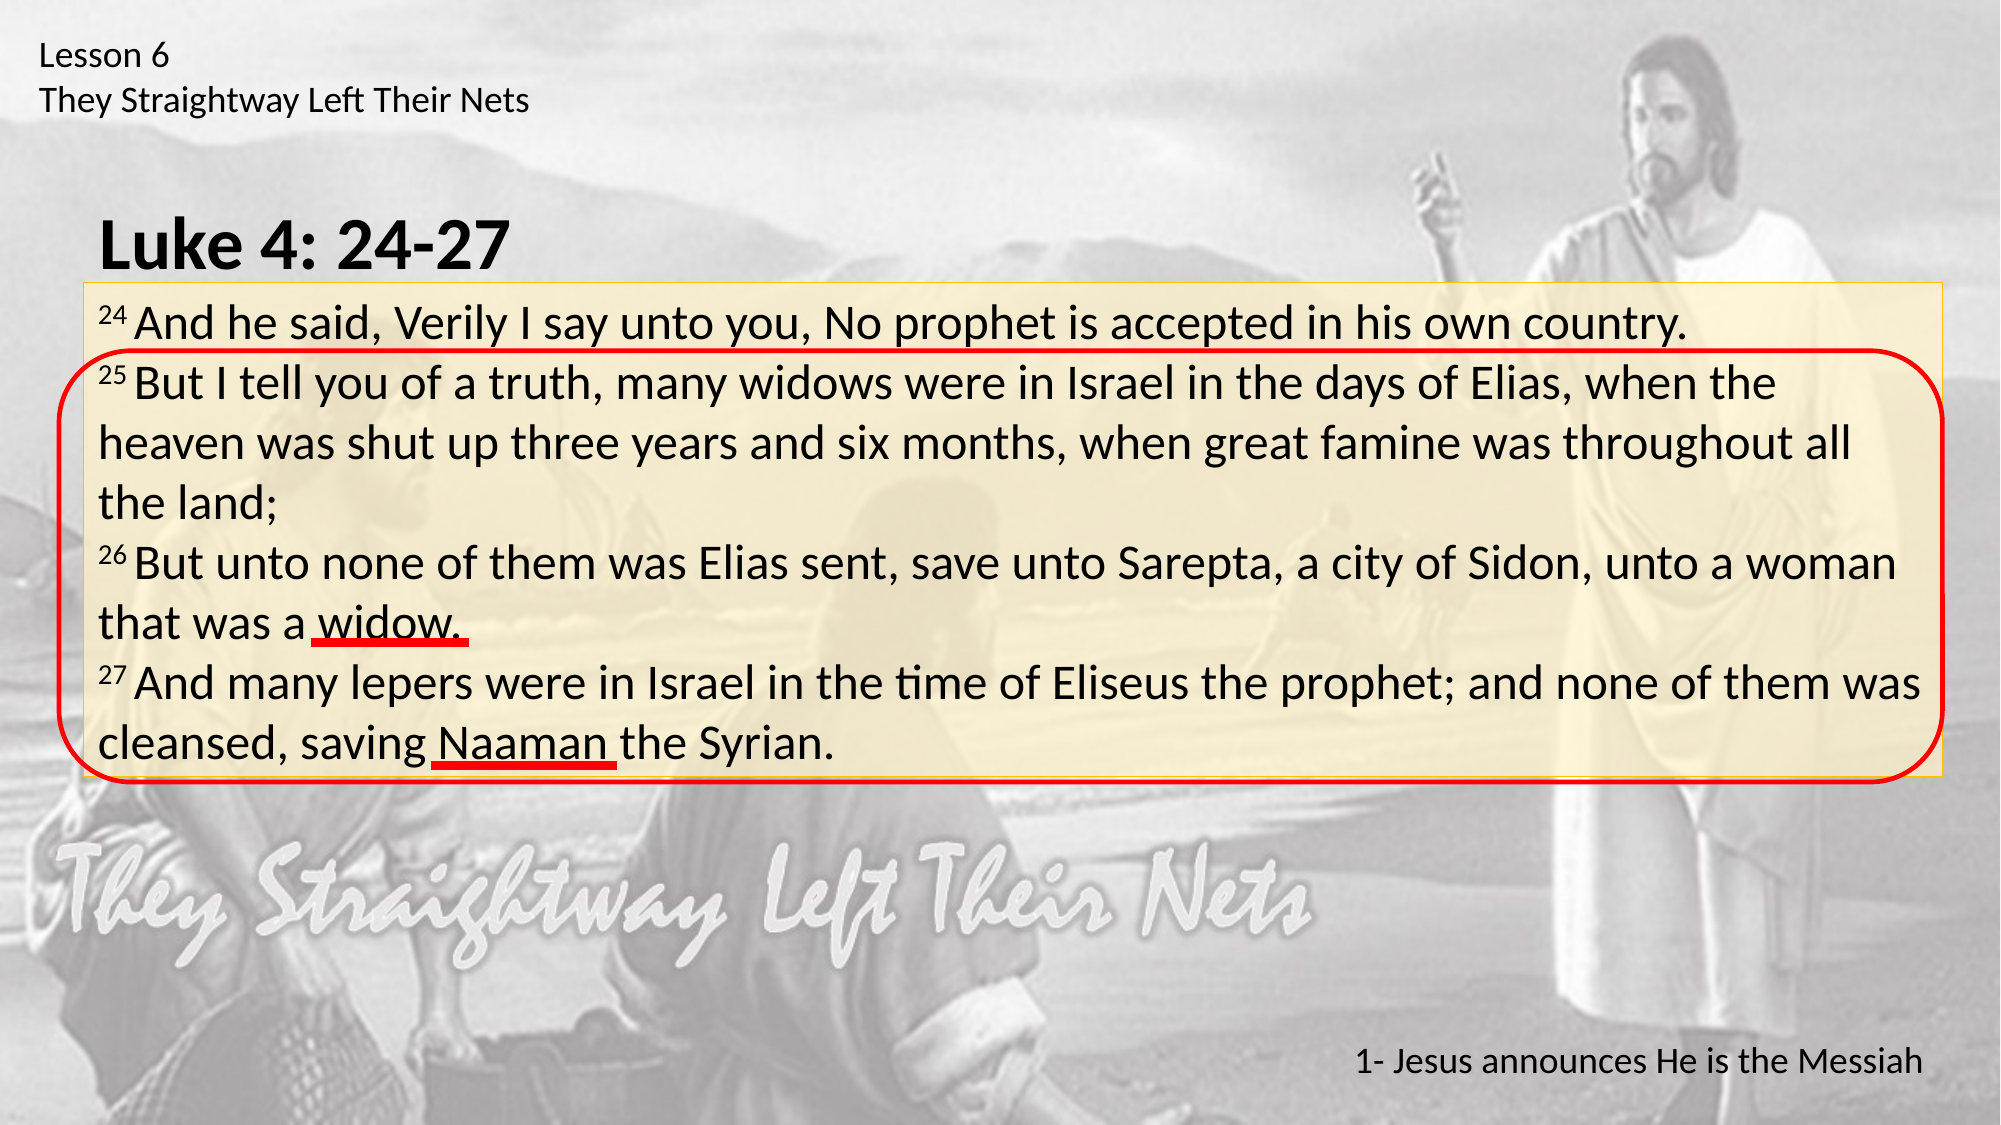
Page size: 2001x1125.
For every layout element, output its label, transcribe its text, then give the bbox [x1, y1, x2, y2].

text_box Luke 4: 24-27 [85, 186, 527, 282]
picture [0, 0, 2001, 1125]
text_box 24 And he said, Verily I say unto you, No prophet is accepted in his own country. 25 But I tell you of a truth, many widows were in Israel in the days of Elias, when the heaven was shut up three years and six months, when great famine was throughout all the land; 26 But unto none of them was Elias sent, save unto Sarepta, a city of Sidon, unto a woman that was a widow. 27 And many lepers were in Israel in the time of Eliseus the prophet; and none of them was cleansed, saving Naaman the Syrian. [83, 282, 1943, 408]
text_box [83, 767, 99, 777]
text_box 1- Jesus announces He is the Messiah [1339, 1028, 1940, 1089]
text_box Lesson 6 They Straightway Left Their Nets [24, 23, 546, 128]
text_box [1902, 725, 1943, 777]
text_box [57, 349, 1944, 784]
